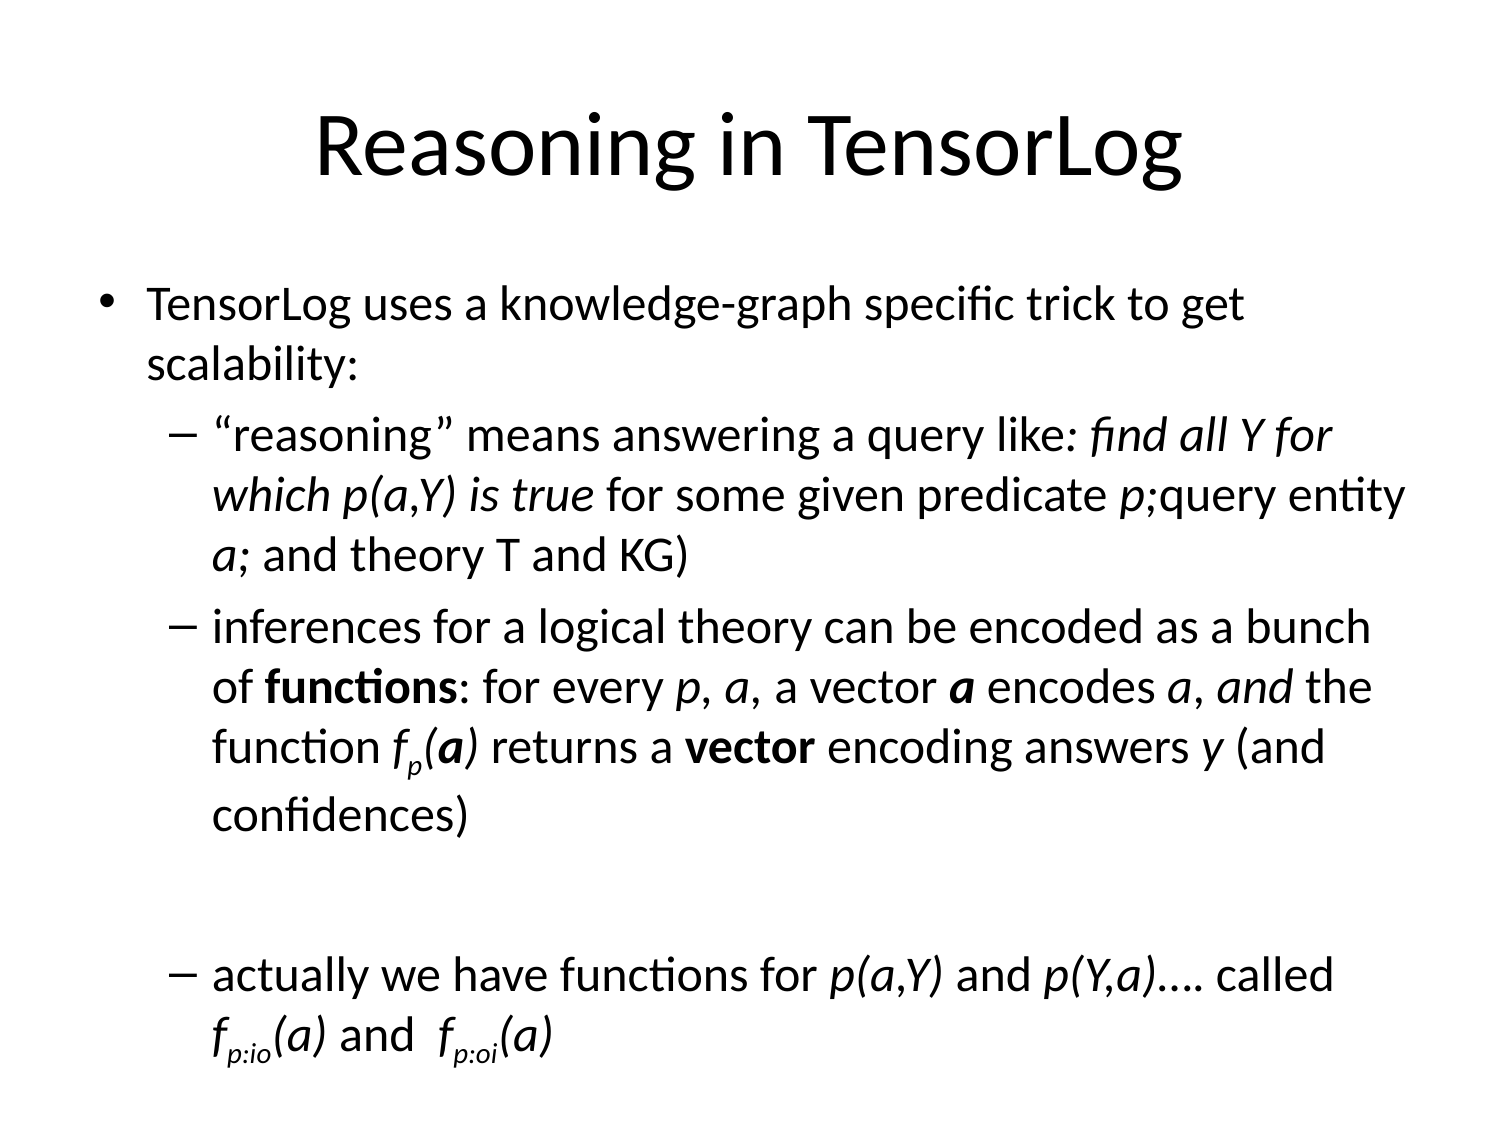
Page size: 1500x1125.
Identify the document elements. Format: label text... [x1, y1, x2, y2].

list TensorLog uses a knowledge-graph specific trick to get scalability: “reasoning” means answering a query like: find all Y for which p(a,Y) is true for some given predicate p;query entity a; and theory T and KG) inferences for a logical theory can be encoded as a bunch of functions: for every p, a, a vector a encodes a, and the function fp(a) returns a vector encoding answers y (and confidences) actually we have functions for p(a,Y) and p(Y,a)…. called fp:io(a) and fp:oi(a) [75, 262, 1425, 1005]
title Reasoning in TensorLog [75, 45, 1425, 233]
